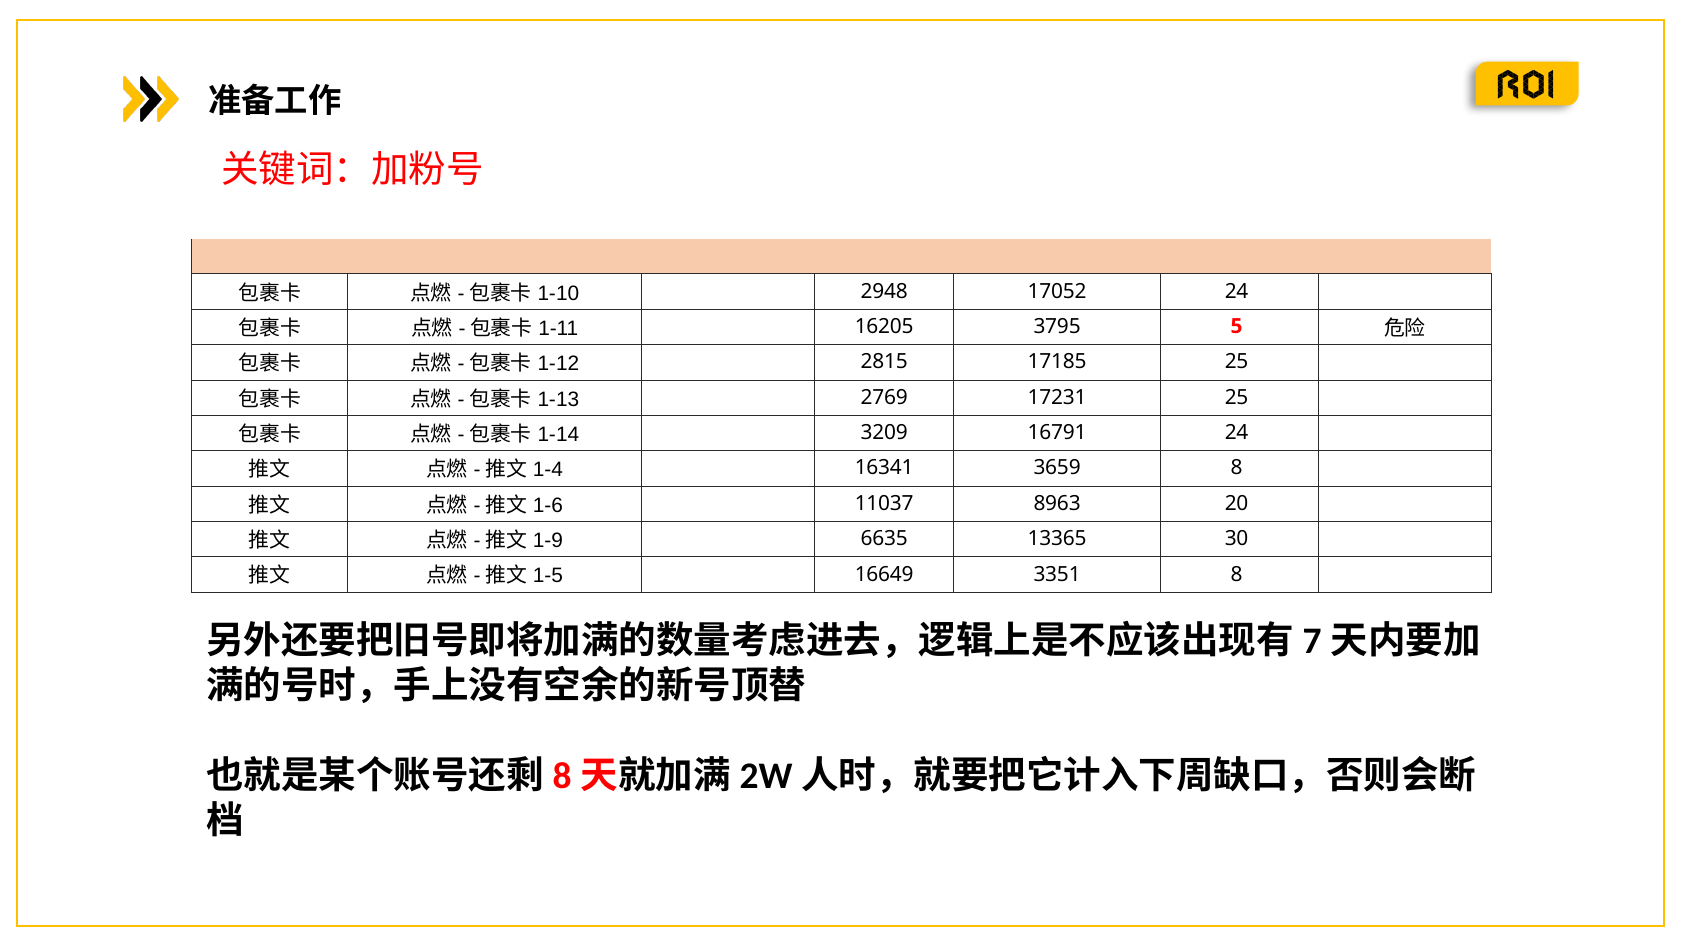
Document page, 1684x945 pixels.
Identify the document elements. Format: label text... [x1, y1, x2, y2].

table_cell 24 [1161, 416, 1318, 450]
table_cell 点燃-推文1-4 [348, 451, 641, 486]
table_cell 点燃-推文1-6 [348, 487, 641, 521]
table_cell 30 [1161, 522, 1318, 556]
table_cell [1319, 451, 1491, 486]
table_cell 8 [1161, 451, 1318, 486]
table_cell 点燃-包裹卡1-11 [348, 310, 641, 344]
table_cell 20 [1161, 487, 1318, 521]
table_cell 推文 [192, 451, 347, 486]
table_cell [1319, 557, 1491, 592]
table_cell 点燃-推文1-9 [348, 522, 641, 556]
table_cell [642, 310, 814, 344]
text_box 另外还要把旧号即将加满的数量考虑进去，逻辑上是不应该出现有7天内要加满的号时，手上没有空余的新号顶替 也就是某个账号还剩8天就加满2W人时，就要把它计入下周缺口，否则会断档 [191, 608, 1512, 848]
table_cell 17231 [954, 381, 1160, 415]
table_cell 包裹卡 [192, 381, 347, 415]
table_cell 3659 [954, 451, 1160, 486]
table_cell 16205 [815, 310, 953, 344]
table_header [1160, 239, 1318, 273]
table_cell 2948 [815, 274, 953, 309]
table_cell 点燃-包裹卡1-14 [348, 416, 641, 450]
table_cell 包裹卡 [192, 416, 347, 450]
table_cell 17052 [954, 274, 1160, 309]
table_cell [642, 487, 814, 521]
table_cell [642, 451, 814, 486]
table_cell 包裹卡 [192, 345, 347, 380]
table_cell 16791 [954, 416, 1160, 450]
table_cell 6635 [815, 522, 953, 556]
table_cell [1319, 416, 1491, 450]
table_cell 17185 [954, 345, 1160, 380]
table_cell 推文 [192, 487, 347, 521]
table_cell 3795 [954, 310, 1160, 344]
table_cell 16649 [815, 557, 953, 592]
table_cell 包裹卡 [192, 310, 347, 344]
table_cell 25 [1161, 345, 1318, 380]
table_cell [642, 416, 814, 450]
text_box [16, 19, 1665, 927]
table_cell [642, 345, 814, 380]
table_cell 8963 [954, 487, 1160, 521]
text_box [1475, 61, 1579, 106]
table_cell [642, 522, 814, 556]
table_cell [1319, 381, 1491, 415]
table_cell [642, 381, 814, 415]
table_cell 3351 [954, 557, 1160, 592]
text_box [123, 76, 180, 122]
table_cell 11037 [815, 487, 953, 521]
table_cell 点燃-包裹卡1-13 [348, 381, 641, 415]
table_cell 包裹卡 [192, 274, 347, 309]
table_header [1318, 239, 1491, 273]
table_cell [642, 274, 814, 309]
table_cell 25 [1161, 381, 1318, 415]
text_box 关键词：加粉号 [206, 137, 499, 198]
table_cell 点燃-包裹卡1-12 [348, 345, 641, 380]
table_cell [1319, 487, 1491, 521]
table_cell 2769 [815, 381, 953, 415]
table_cell [642, 557, 814, 592]
table_cell 点燃-包裹卡1-10 [348, 274, 641, 309]
table_cell 3209 [815, 416, 953, 450]
table_cell 5 [1161, 310, 1318, 344]
table_cell [1319, 274, 1491, 309]
table_cell 推文 [192, 522, 347, 556]
table_cell [1319, 522, 1491, 556]
table_cell 13365 [954, 522, 1160, 556]
table_cell 16341 [815, 451, 953, 486]
table_cell 点燃-推文1-5 [348, 557, 641, 592]
table_cell 推文 [192, 557, 347, 592]
table_cell 24 [1161, 274, 1318, 309]
table_cell [1319, 345, 1491, 380]
table_header [192, 239, 1160, 273]
table_cell 危险 [1319, 310, 1491, 344]
table_cell 8 [1161, 557, 1318, 592]
table_cell 2815 [815, 345, 953, 380]
